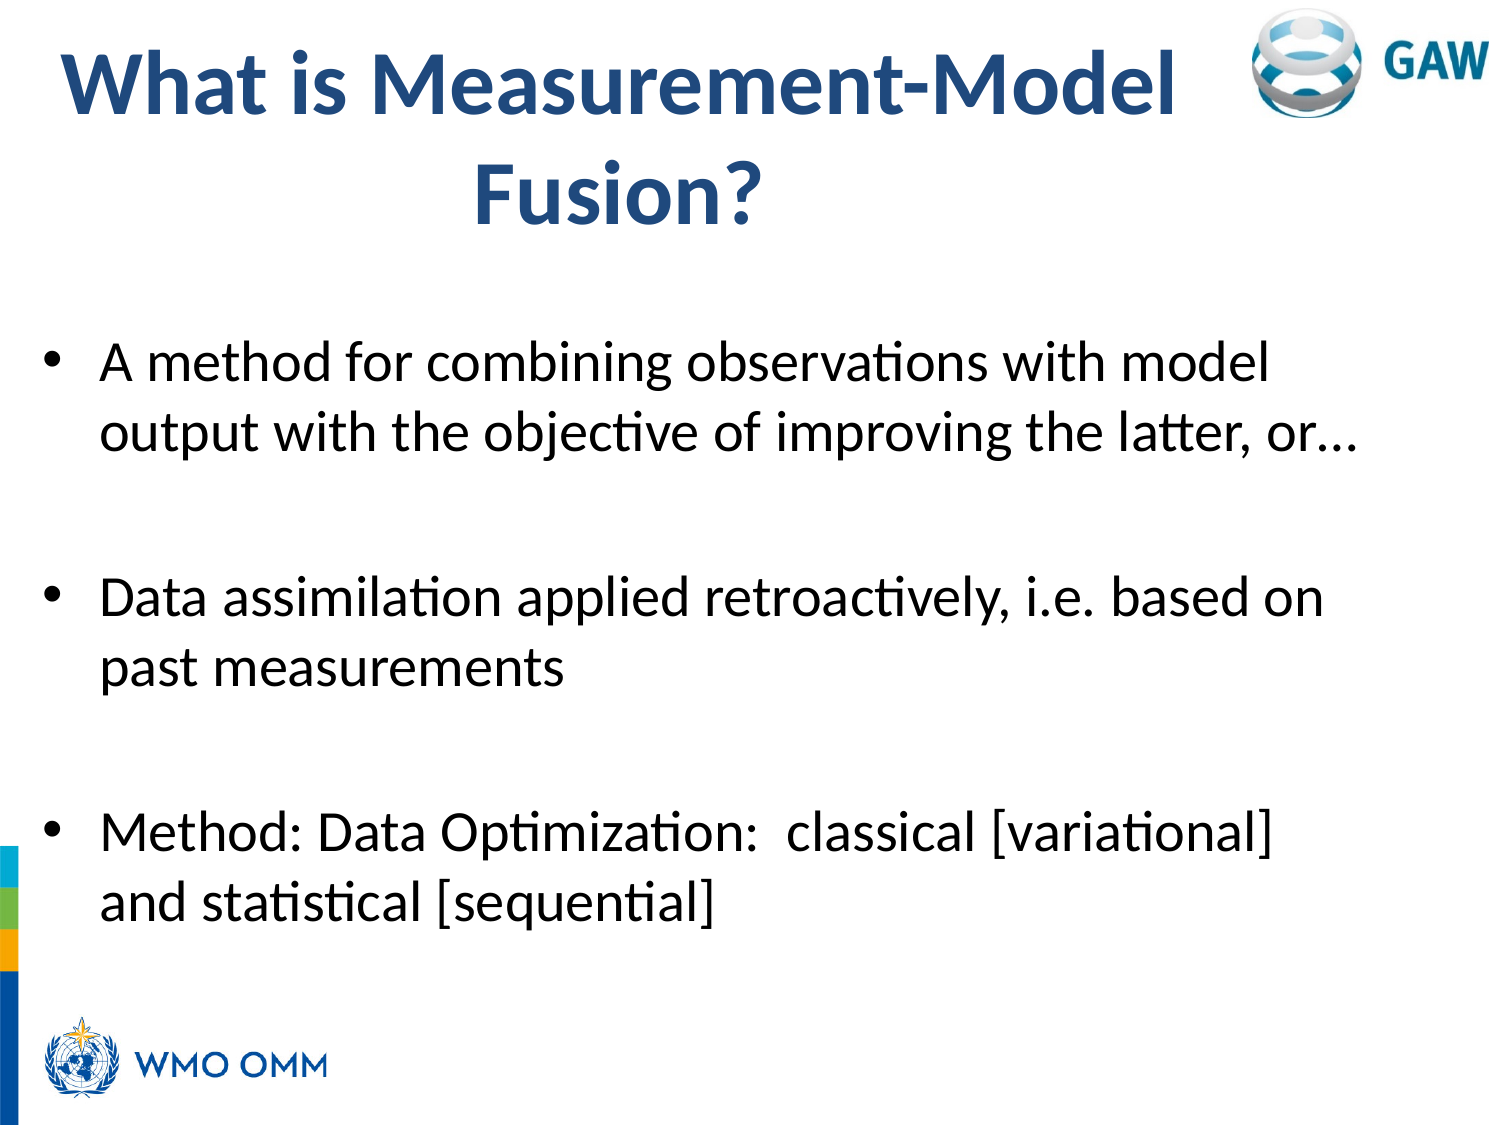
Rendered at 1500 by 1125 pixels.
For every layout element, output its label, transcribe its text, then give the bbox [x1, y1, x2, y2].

title What is Measurement-Model Fusion? [0, 79, 1255, 267]
picture [1252, 8, 1490, 118]
picture [0, 845, 327, 1125]
list A method for combining observations with model output with the objective of improving the latter, or… Data assimilation applied retroactively, i.e. based on past measurements Method: Data Optimization: classical [variational] and statistical [sequential] [27, 316, 1378, 946]
